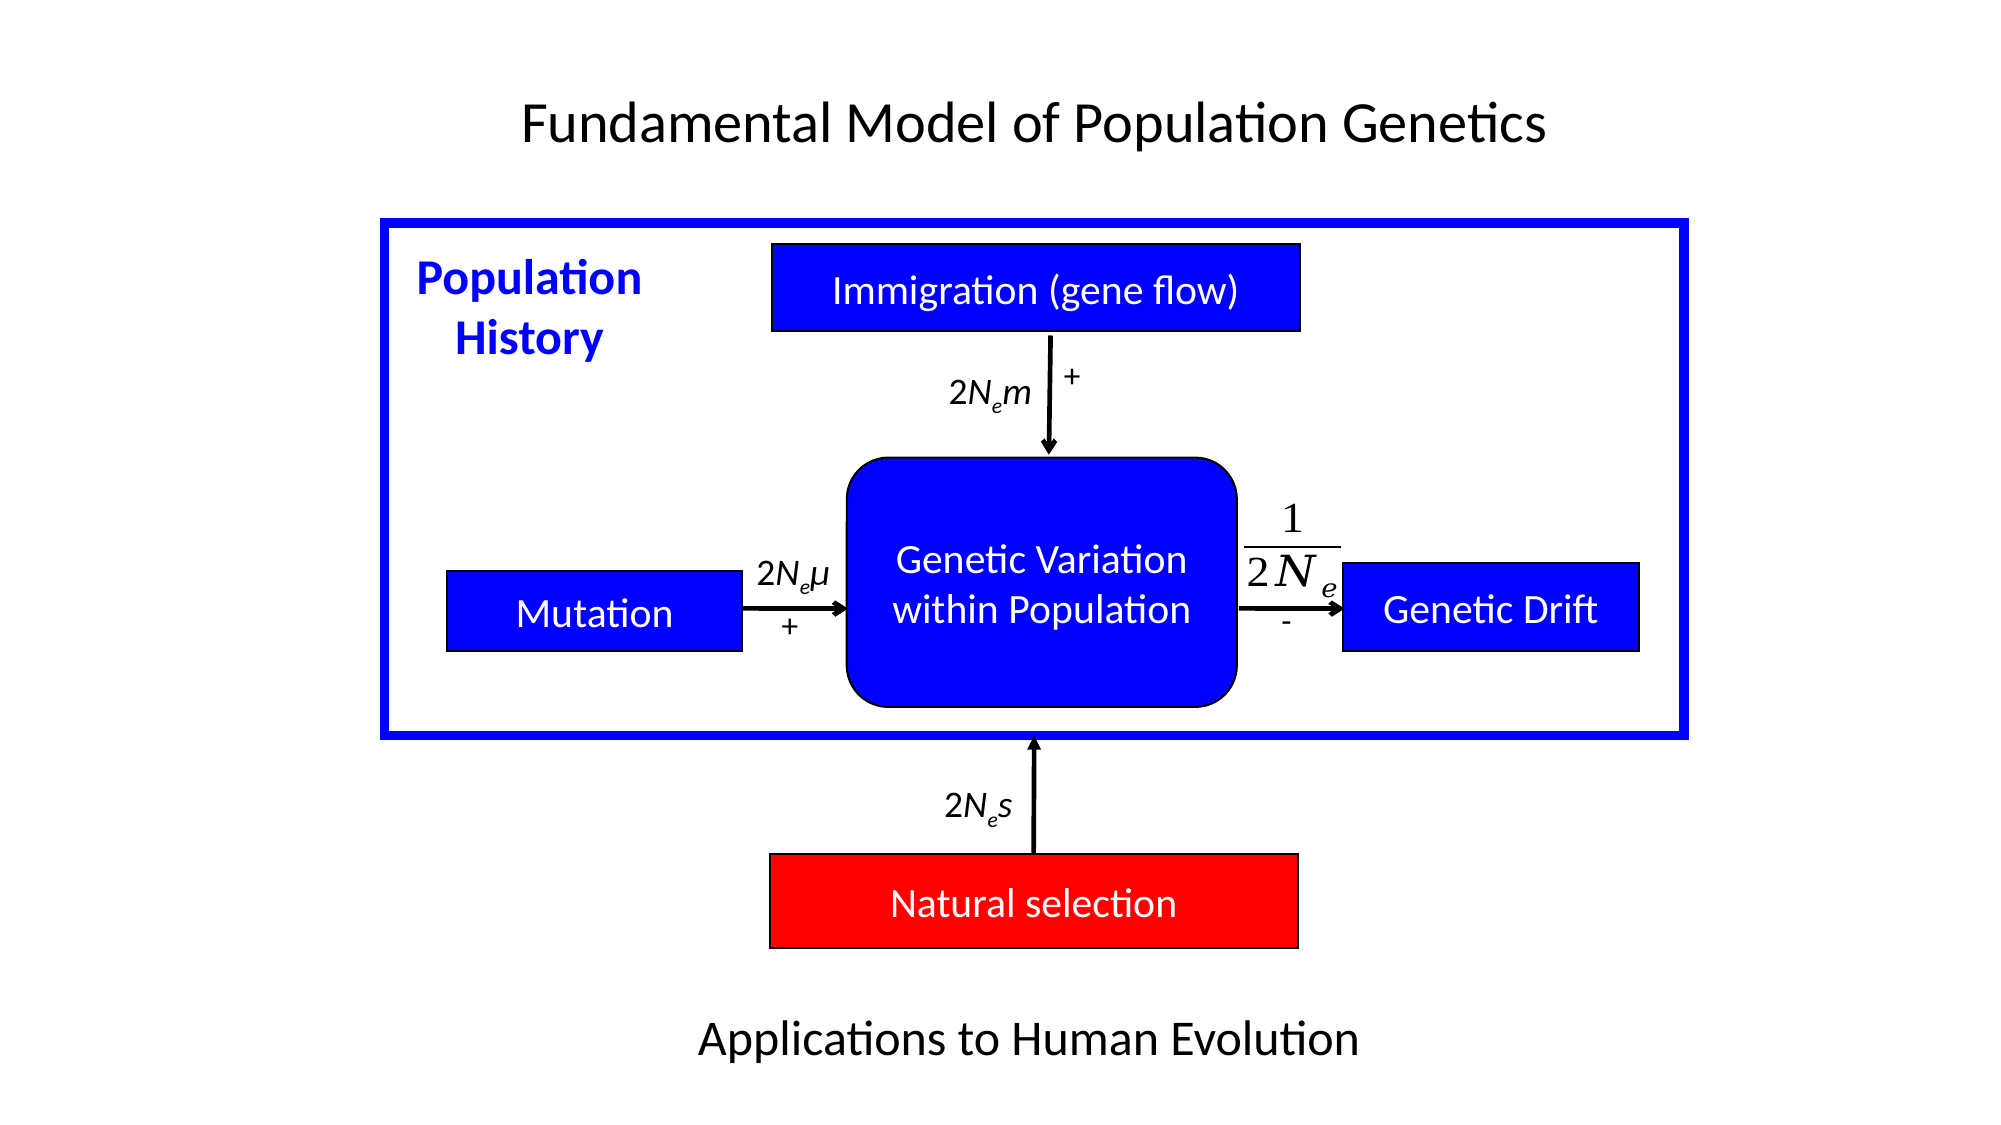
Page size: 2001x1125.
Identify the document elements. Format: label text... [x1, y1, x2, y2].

text_box 2Nes [929, 773, 1028, 839]
text_box Applications to Human Evolution [551, 1005, 1507, 1101]
text_box Natural selection [769, 853, 1299, 949]
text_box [384, 223, 1685, 736]
text_box Fundamental Model of Population Genetics [384, 84, 1685, 180]
